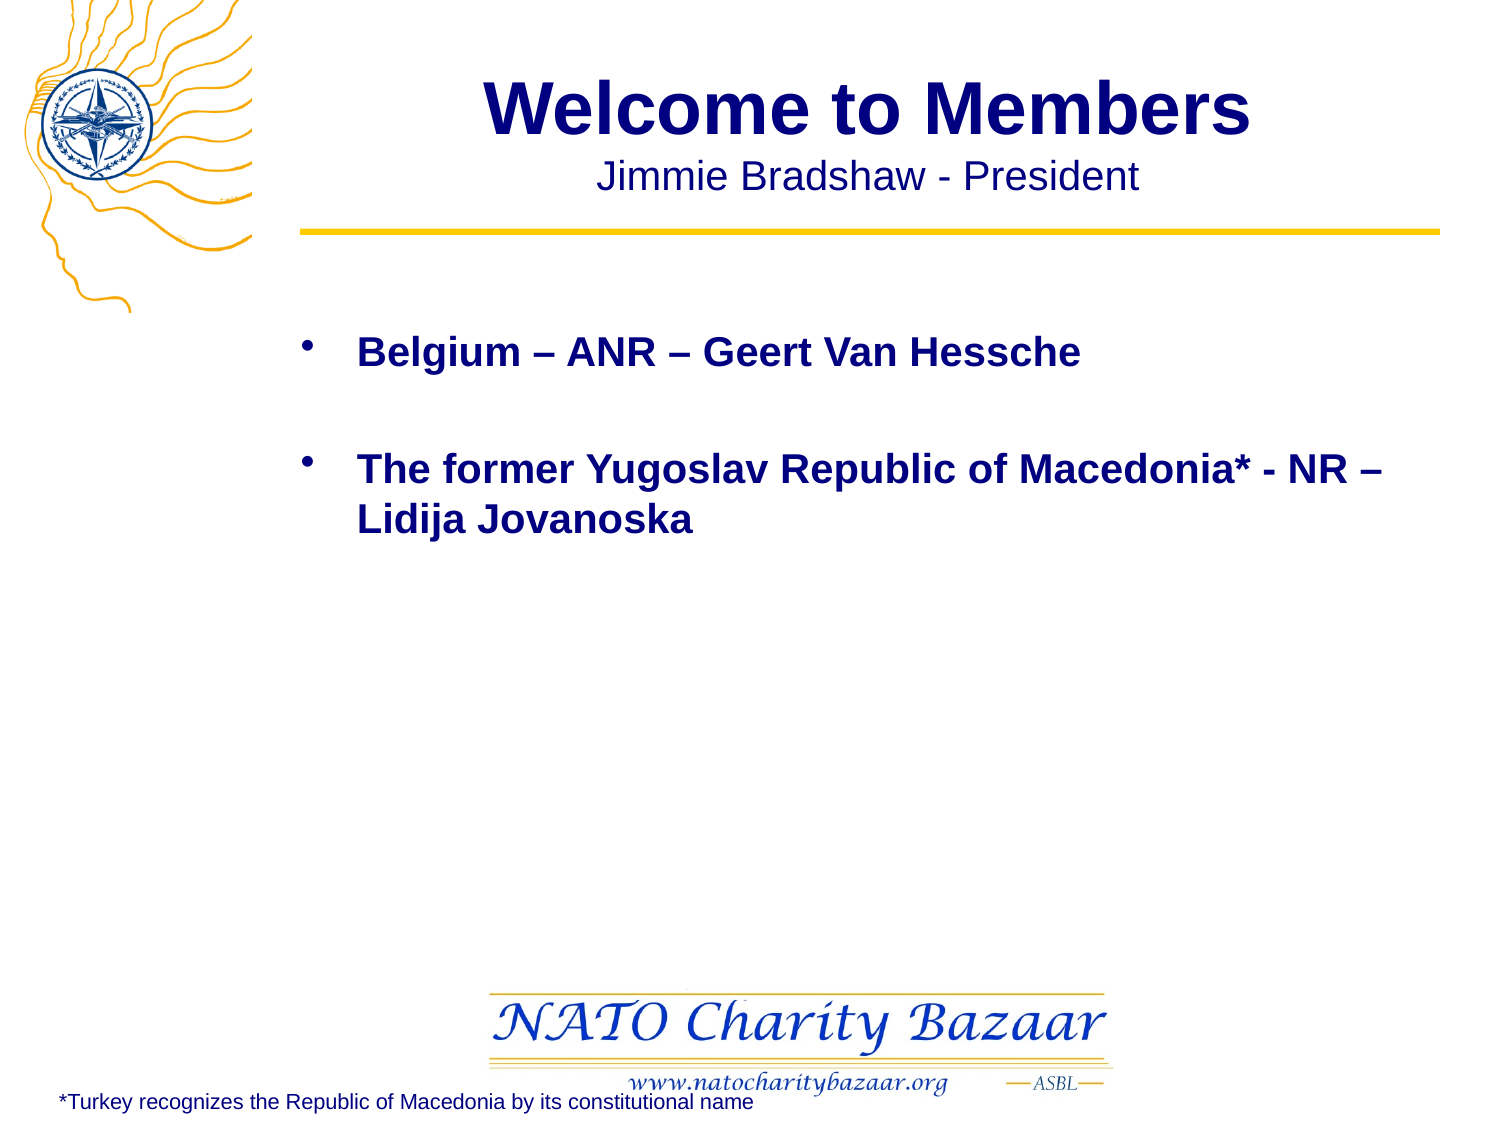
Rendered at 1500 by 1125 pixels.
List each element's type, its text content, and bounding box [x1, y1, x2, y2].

text_box *Turkey recognizes the Republic of Macedonia by its constitutional name [44, 1080, 873, 1122]
picture [24, 0, 252, 313]
title Welcome to Members Jimmie Bradshaw - President [300, 35, 1436, 224]
picture [487, 987, 1114, 1100]
list Belgium – ANR – Geert Van Hessche The former Yugoslav Republic of Macedonia* - NR – Lidija Jovanoska [285, 259, 1460, 882]
